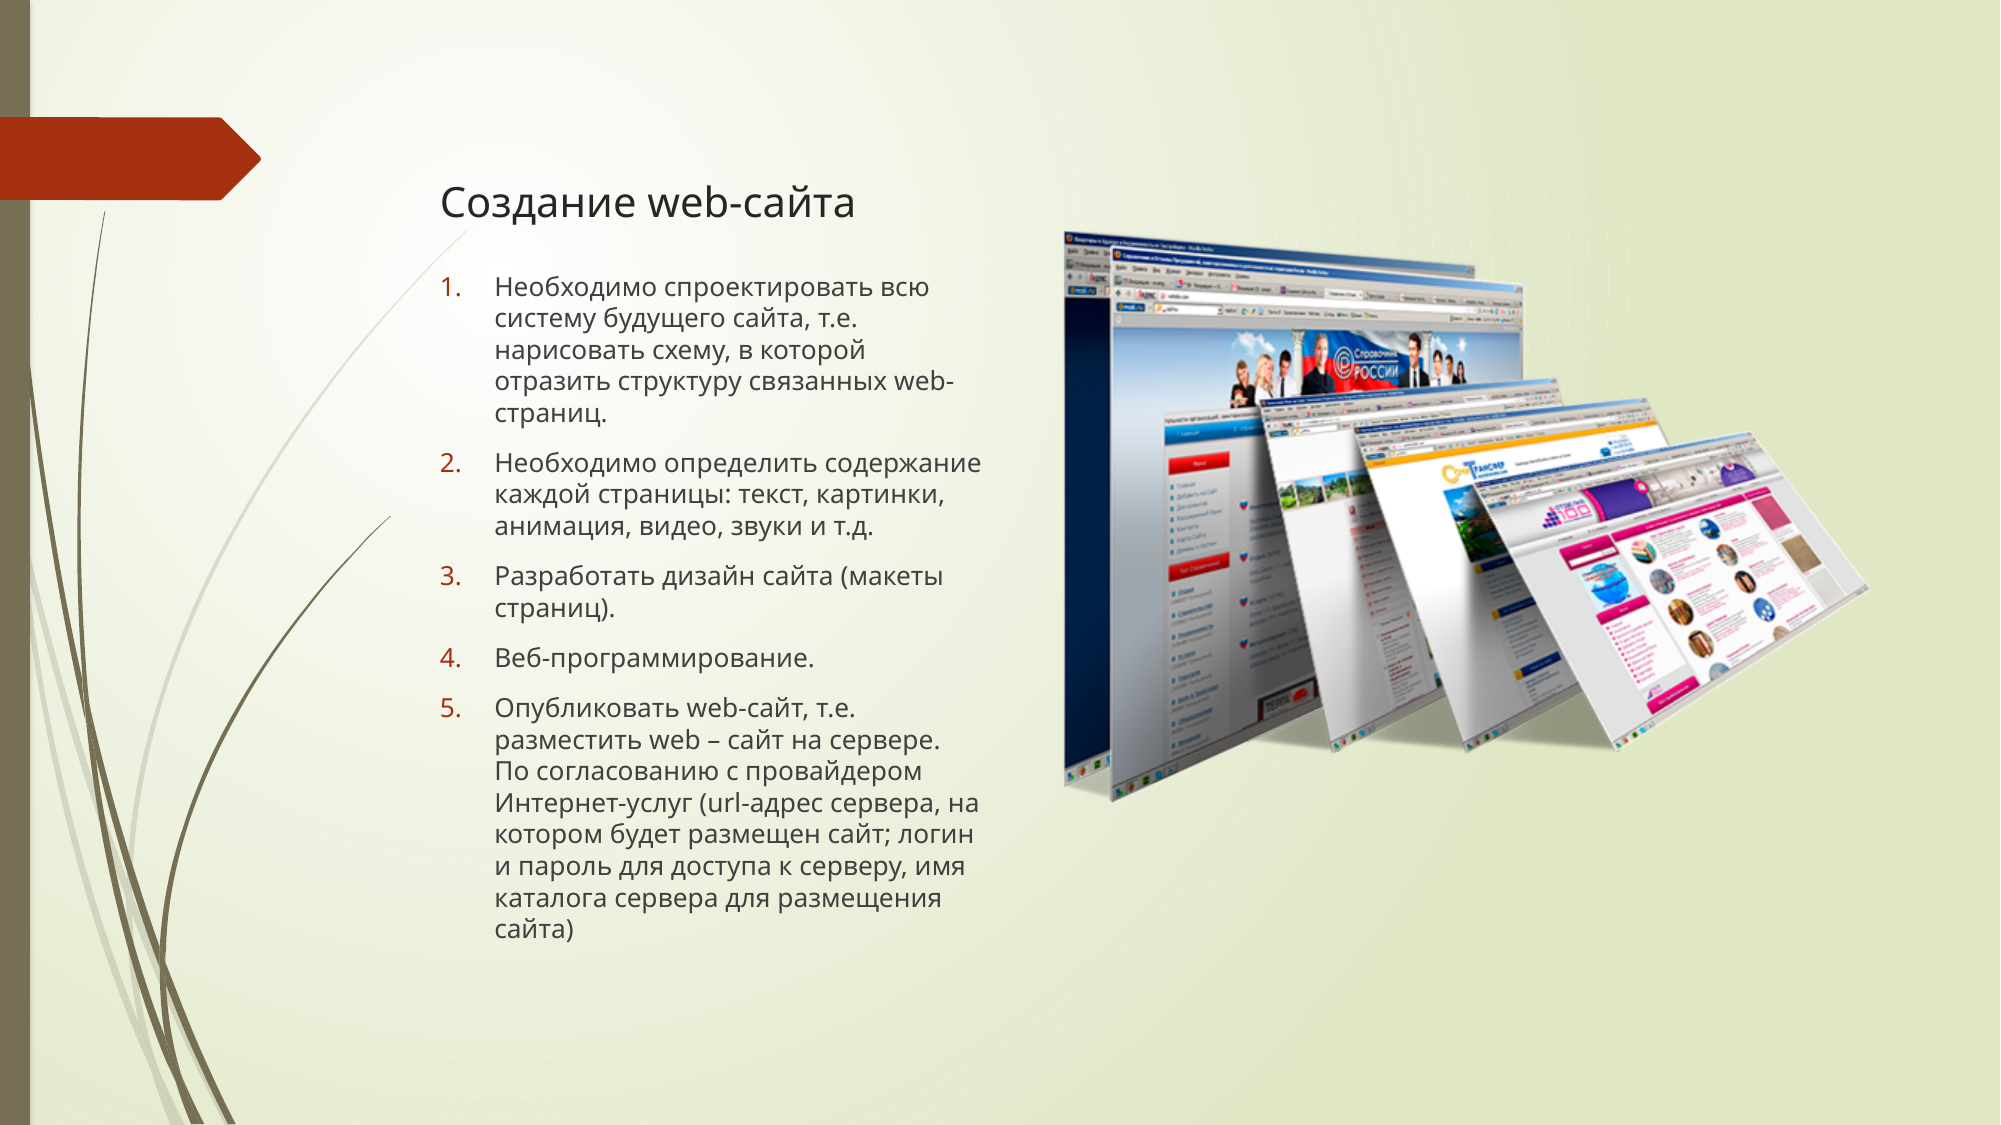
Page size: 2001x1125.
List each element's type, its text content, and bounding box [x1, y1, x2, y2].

title Создание web-сайта [424, 73, 1000, 234]
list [1036, 231, 1888, 804]
list Необходимо спроектировать всю систему будущего сайта, т.е. нарисовать схему, в которой отразить структуру связанных web-страниц. Необходимо определить содержание каждой страницы: текст, картинки, анимация, видео, звуки и т.д. Разработать дизайн сайта (макеты страниц). Веб-программирование. Опубликовать web-сайт, т.е. разместить web – сайт на сервере. По согласованию с провайдером Интернет-услуг (url-адрес сервера, на котором будет размещен сайт; логин и пароль для доступа к серверу, имя каталога сервера для размещения сайта) [424, 262, 1000, 962]
